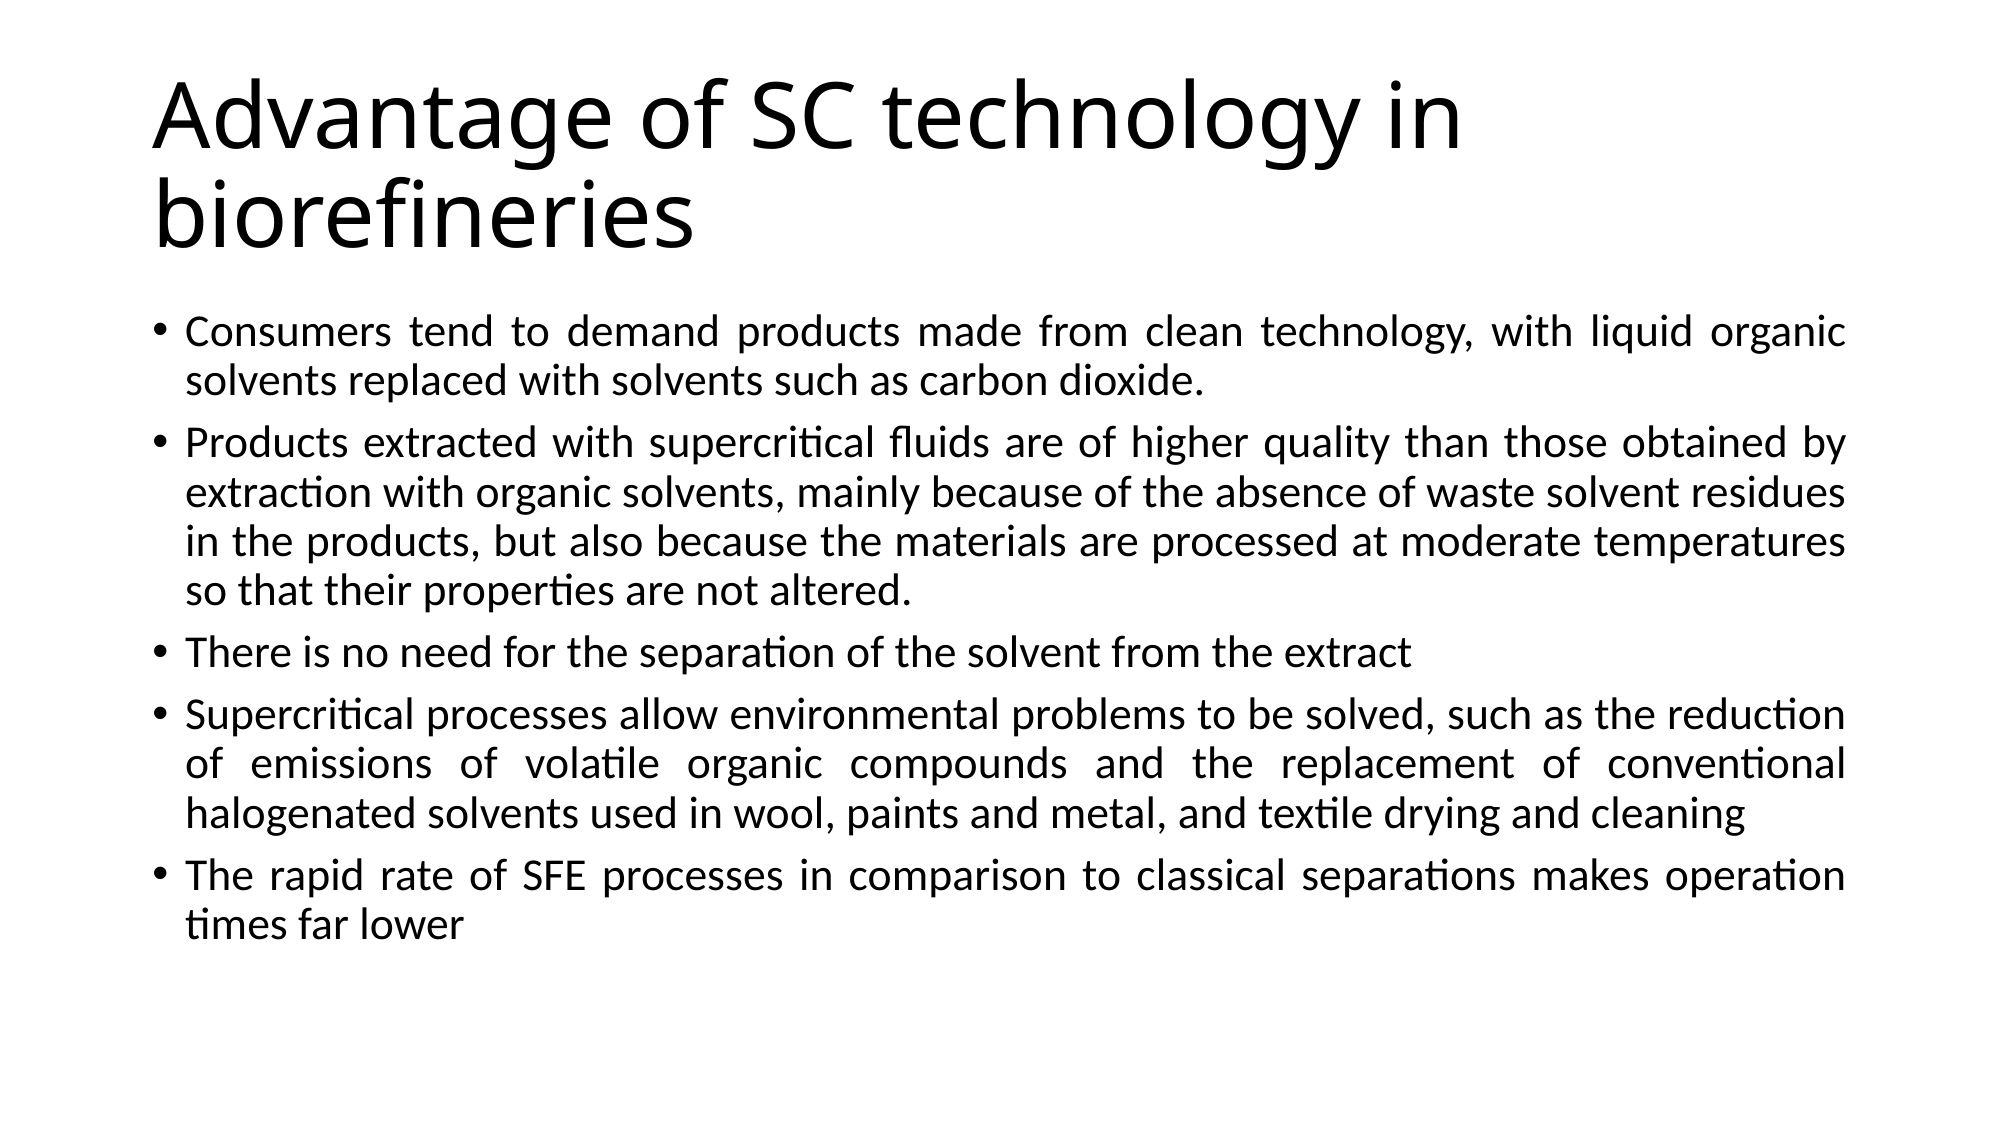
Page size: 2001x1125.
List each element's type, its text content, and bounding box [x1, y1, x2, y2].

title Advantage of SC technology in biorefineries [137, 59, 1863, 278]
list Consumers tend to demand products made from clean technology, with liquid organic solvents replaced with solvents such as carbon dioxide. Products extracted with supercritical fluids are of higher quality than those obtained by extraction with organic solvents, mainly because of the absence of waste solvent residues in the products, but also because the materials are processed at moderate temperatures so that their properties are not altered. There is no need for the separation of the solvent from the extract Supercritical processes allow environmental problems to be solved, such as the reduction of emissions of volatile organic compounds and the replacement of conventional halogenated solvents used in wool, paints and metal, and textile drying and cleaning The rapid rate of SFE processes in comparison to classical separations makes operation times far lower [137, 299, 1863, 1014]
